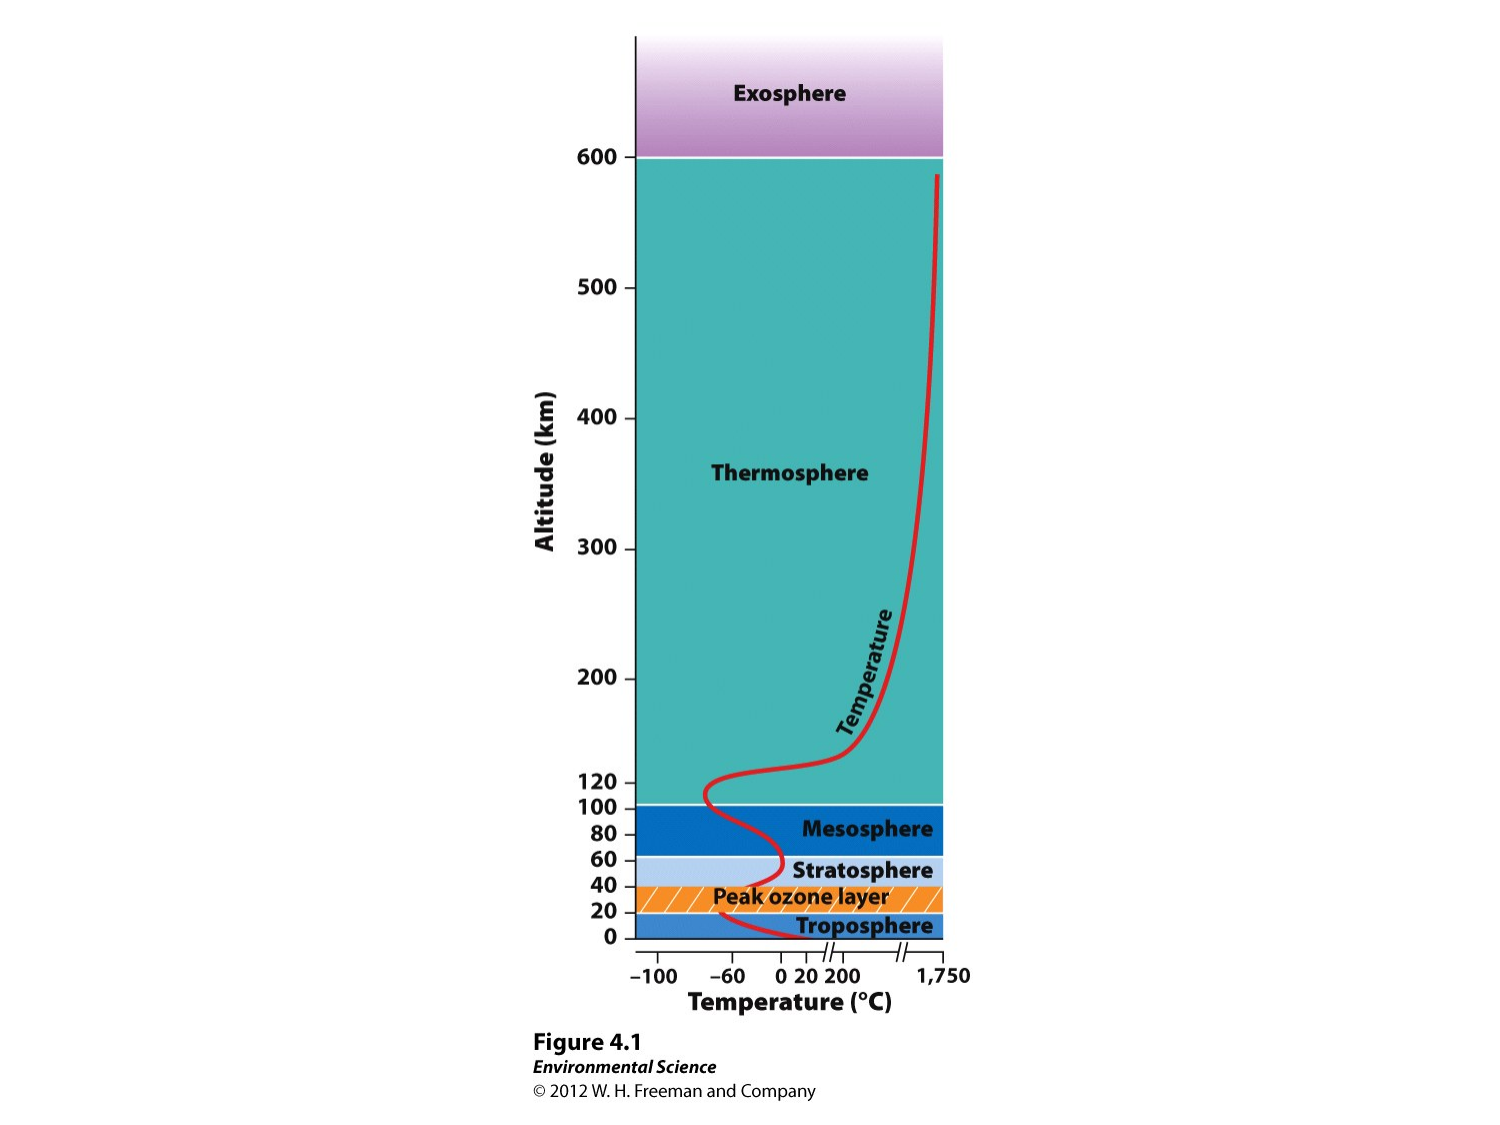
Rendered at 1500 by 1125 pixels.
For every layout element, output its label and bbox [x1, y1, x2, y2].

picture [524, 22, 979, 1105]
